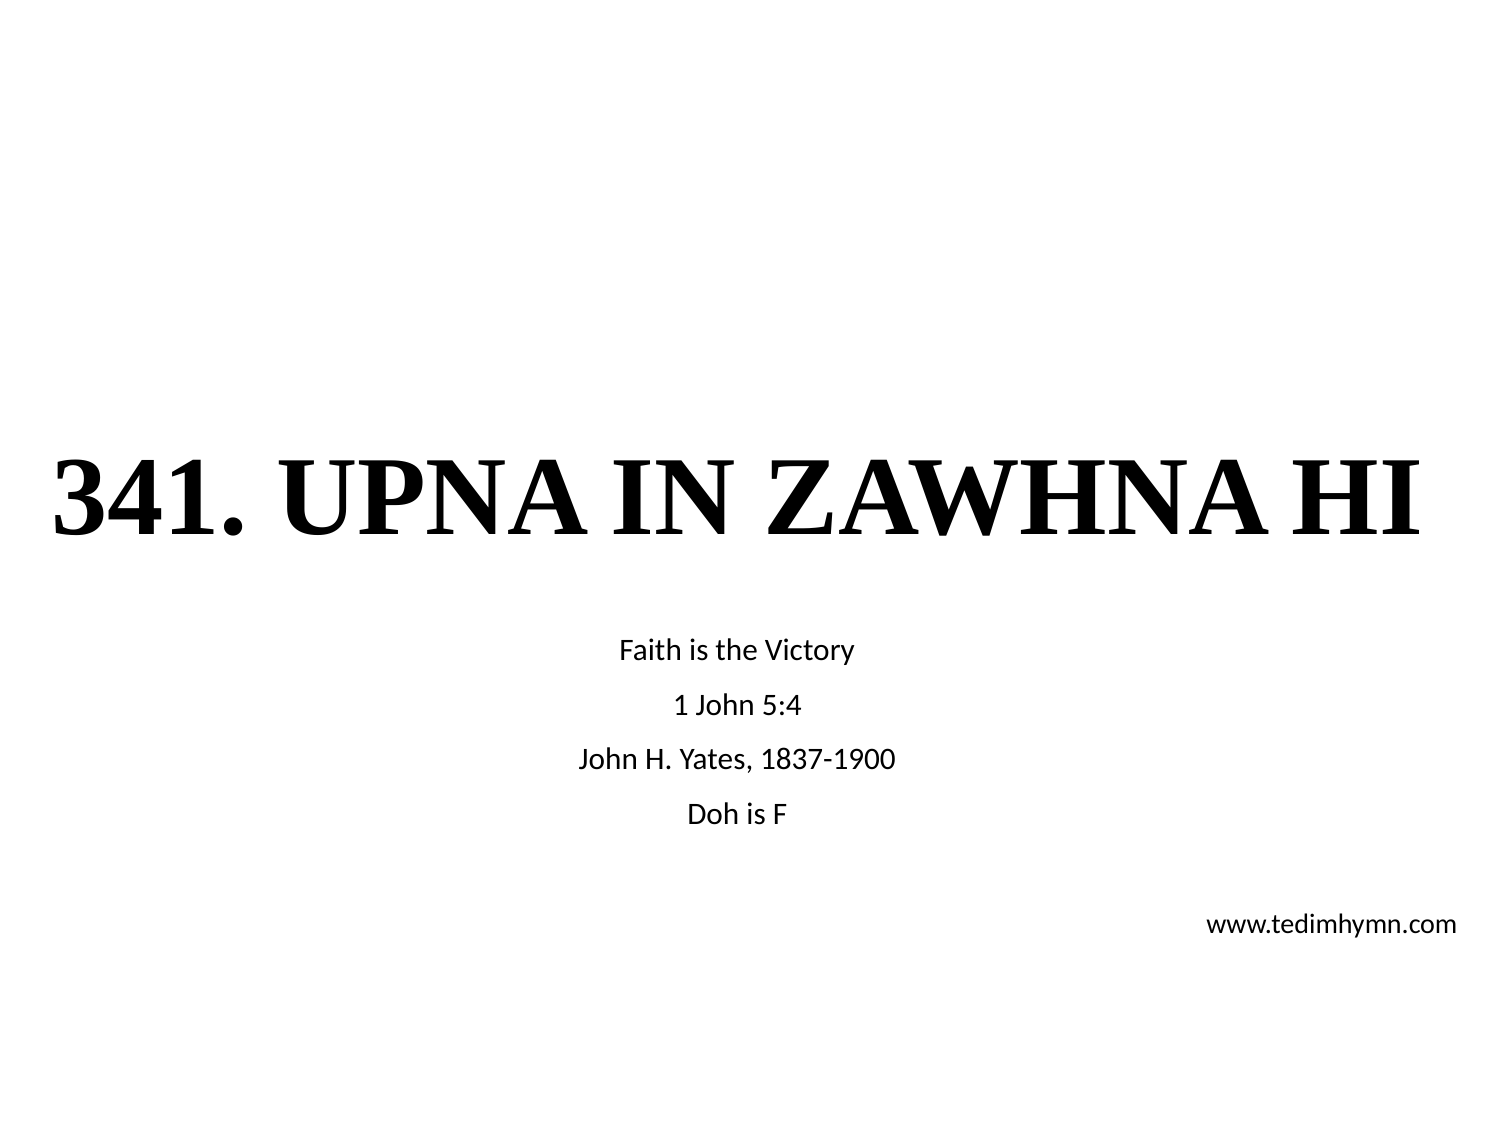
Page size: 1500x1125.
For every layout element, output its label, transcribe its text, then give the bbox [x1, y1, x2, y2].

subtitle Faith is the Victory 1 John 5:4 John H. Yates, 1837-1900 Doh is F [174, 626, 1300, 898]
title 341. UPNA IN ZAWHNA HI [0, 410, 1475, 567]
text_box www.tedimhymn.com [1191, 897, 1500, 947]
